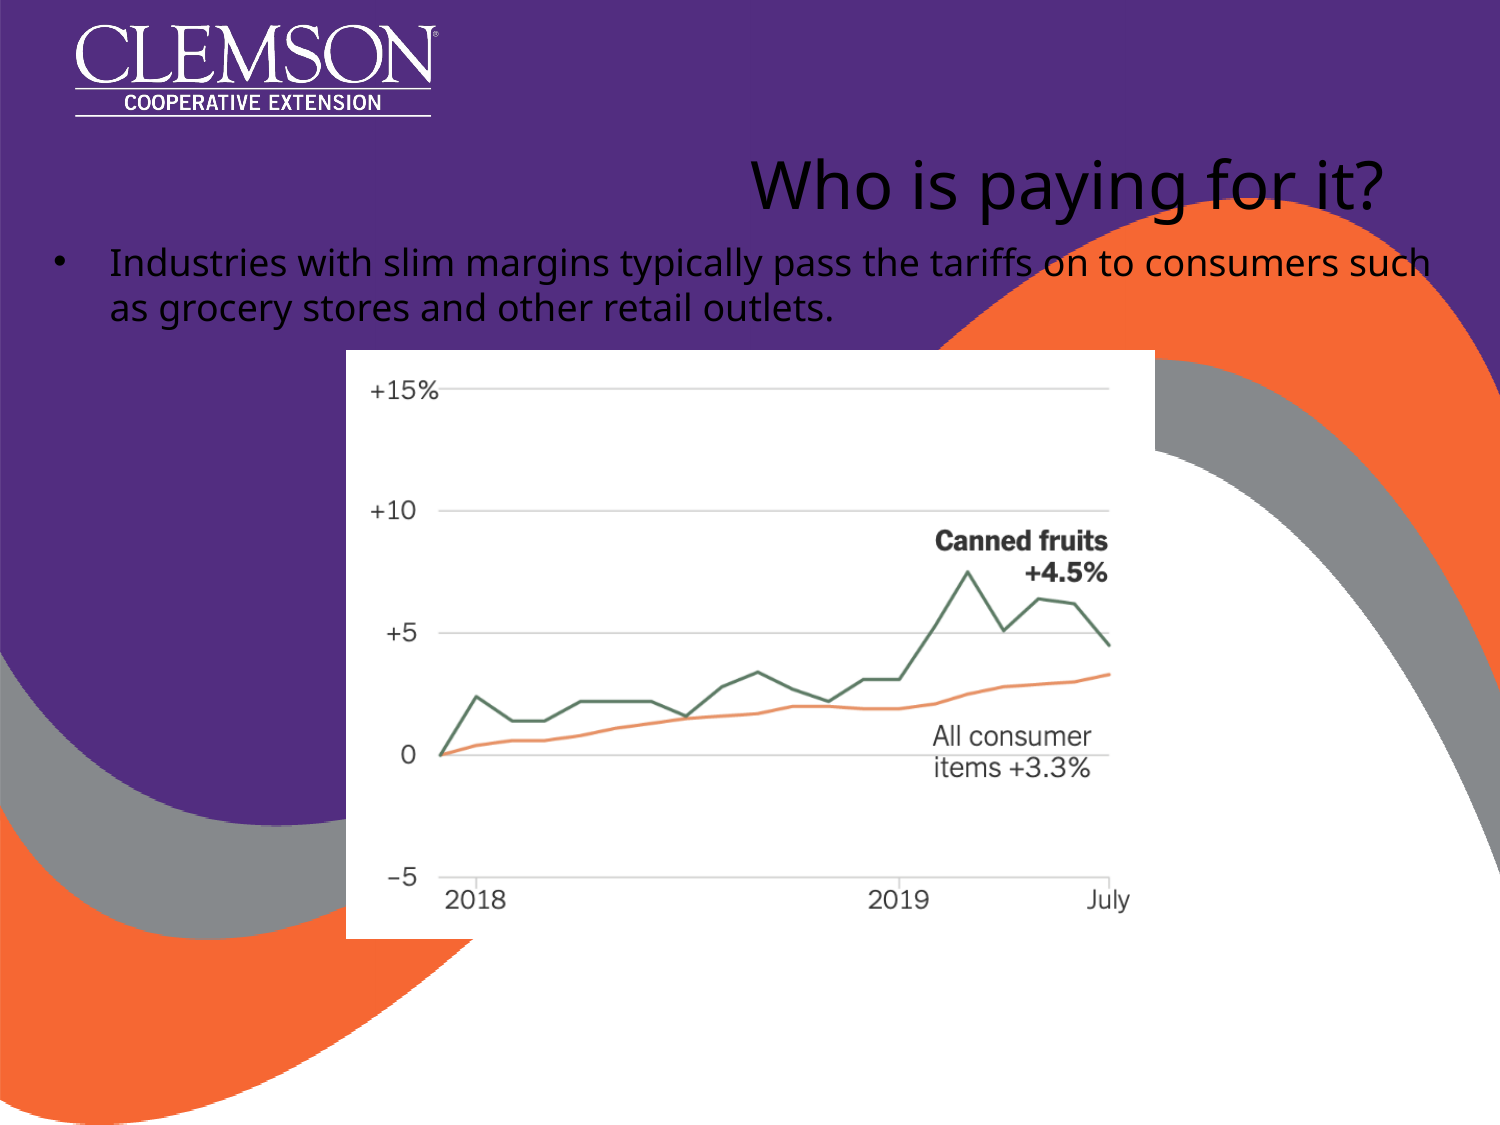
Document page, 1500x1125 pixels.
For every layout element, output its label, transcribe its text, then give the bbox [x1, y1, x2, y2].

list Industries with slim margins typically pass the tariffs on to consumers such as grocery stores and other retail outlets. [38, 230, 1463, 1045]
title Who is paying for it? [672, 119, 1463, 230]
picture [0, 0, 1500, 1125]
